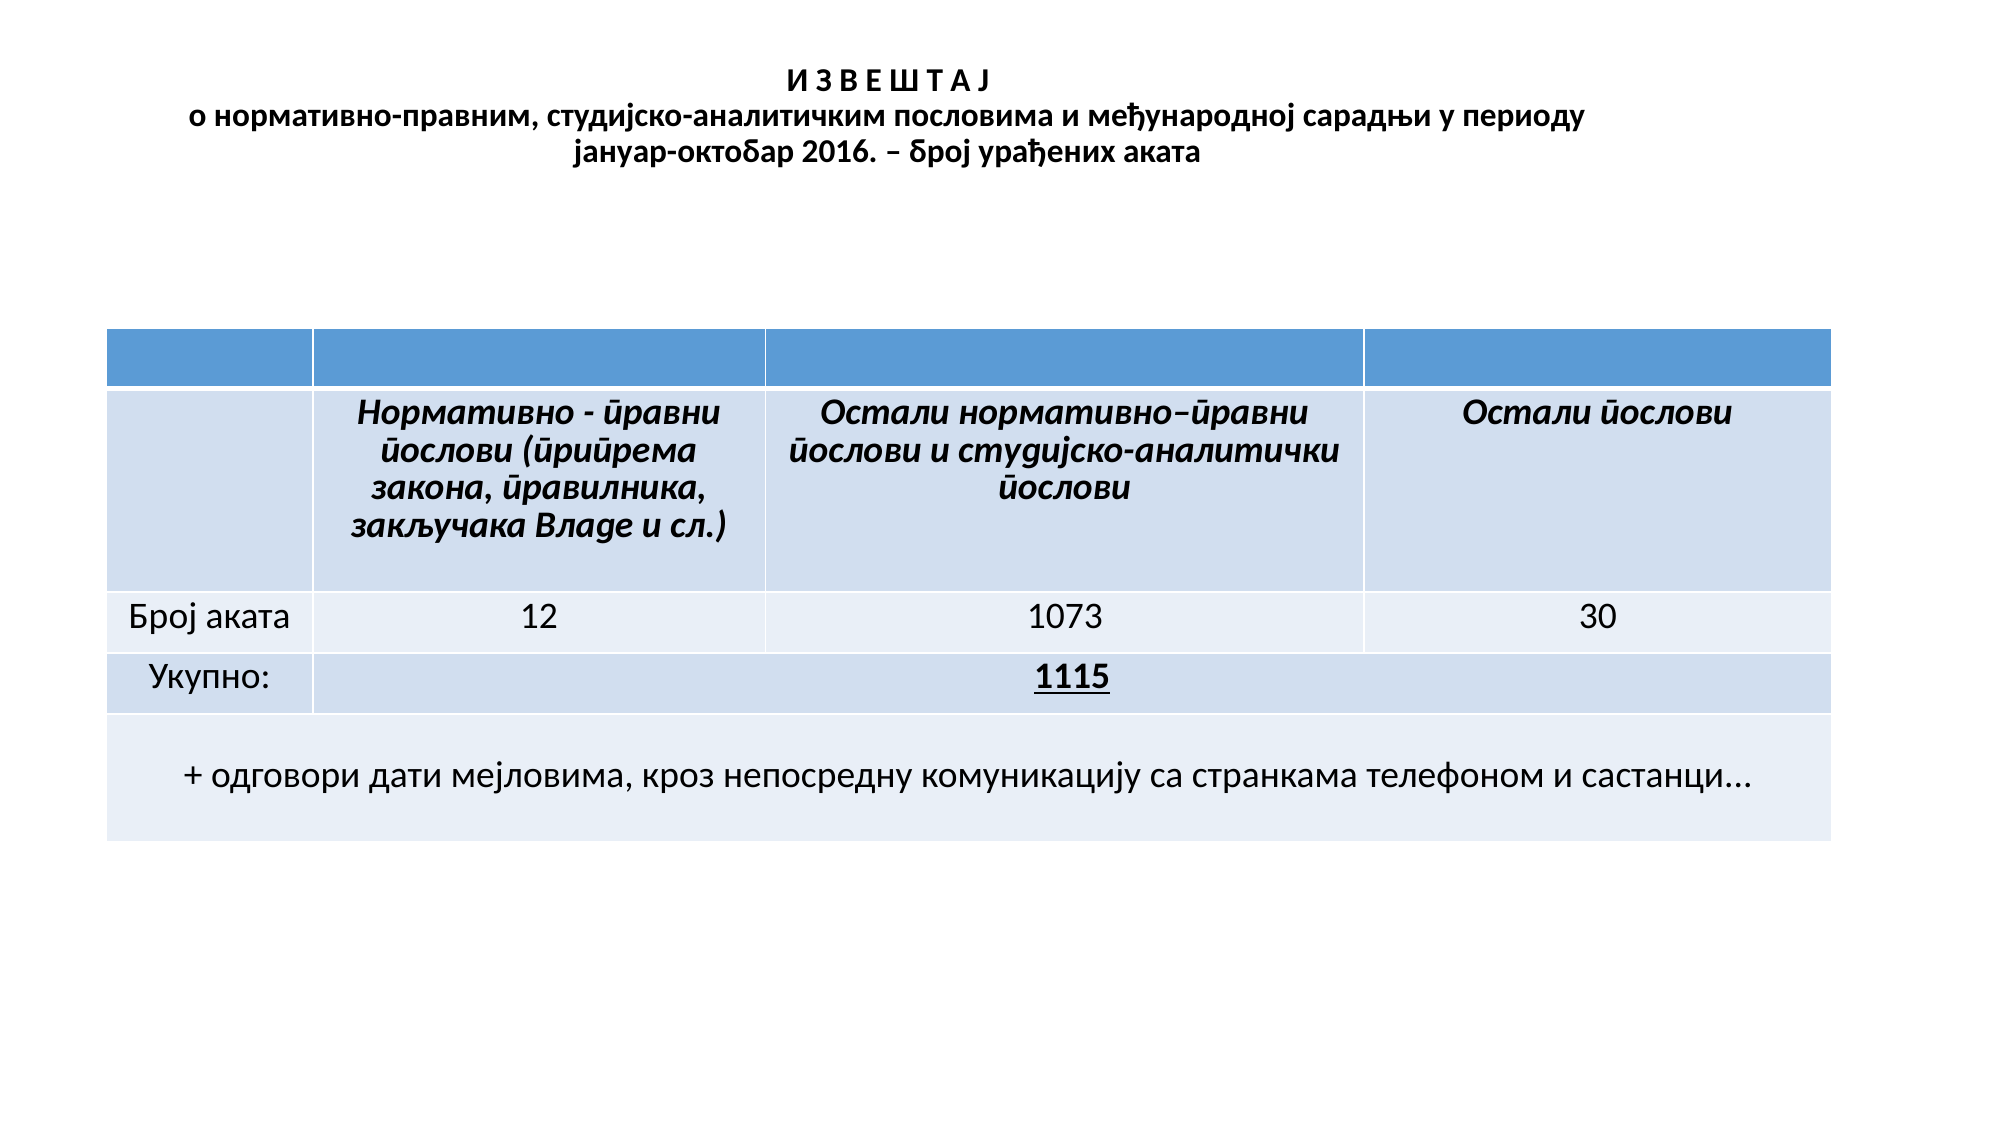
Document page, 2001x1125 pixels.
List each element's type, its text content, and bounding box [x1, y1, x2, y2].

table_header [1365, 329, 1831, 386]
table_cell 12 [314, 593, 765, 652]
table_cell Остали послови [1365, 391, 1831, 591]
title И З В Е Ш Т А Ј о нормативно-правним, студијско-аналитичким пословима и међународној сарадњи у периоду јануар-октобар 2016. – број урађених аката [137, 59, 1639, 213]
table_header [107, 329, 312, 386]
table_cell 1073 [766, 593, 1363, 652]
table_cell Нормативно - правни послови (припрема закона, правилника, закључака Владе и сл.) [314, 391, 765, 591]
table_cell Број аката [107, 593, 312, 652]
table_header [314, 329, 765, 386]
table_cell [107, 391, 312, 591]
table_cell 30 [1365, 593, 1831, 652]
table_cell Укупно: [107, 654, 312, 713]
table_cell + одговори дати мејловима, кроз непосредну комуникацију са странкама телефоном и састанци... [107, 715, 1831, 841]
table_header [766, 329, 1363, 386]
table_cell 1115 [314, 654, 1831, 713]
table_cell Остали нормативно–правни послови и студијско-аналитички послови [766, 391, 1363, 591]
